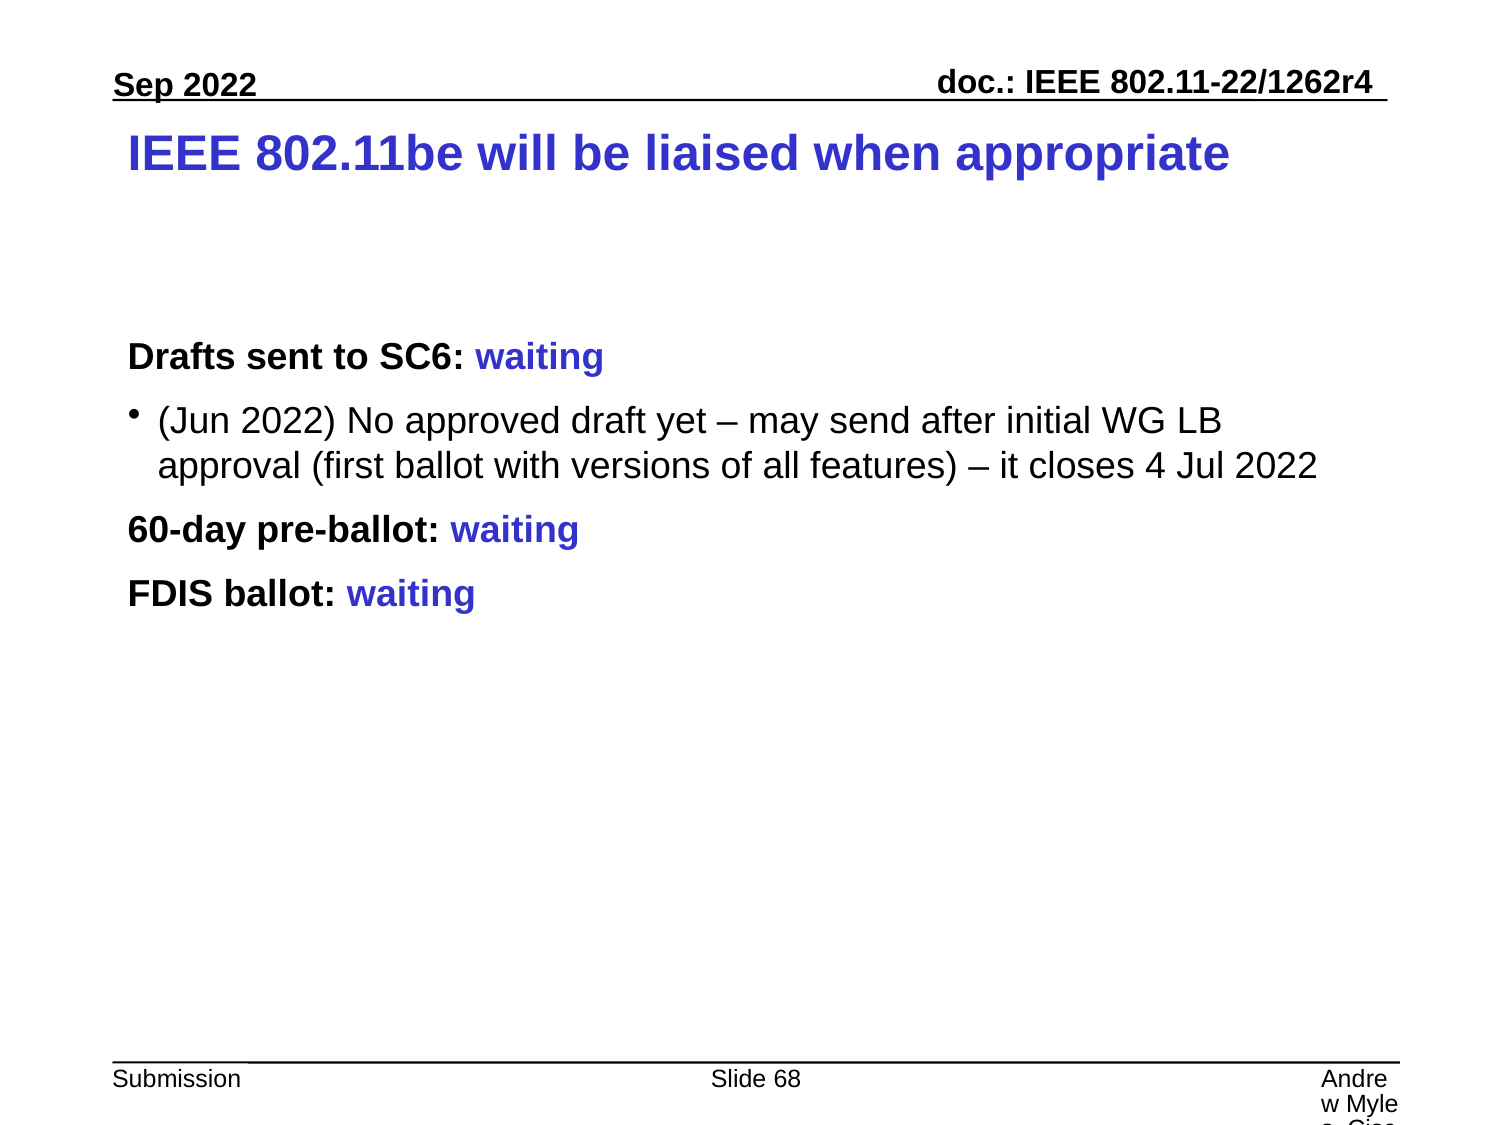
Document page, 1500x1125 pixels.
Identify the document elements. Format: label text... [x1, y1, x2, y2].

title IEEE 802.11be will be liaised when appropriate [112, 112, 1388, 288]
footer Andrew Myles, Cisco [1320, 1061, 1402, 1093]
list Drafts sent to SC6: waiting (Jun 2022) No approved draft yet – may send after initial WG LB approval (first ballot with versions of all features) – it closes 4 Jul 2022 60-day pre-ballot: waiting FDIS ballot: waiting [112, 324, 1388, 1000]
slide_number Slide 68 [709, 1061, 803, 1093]
